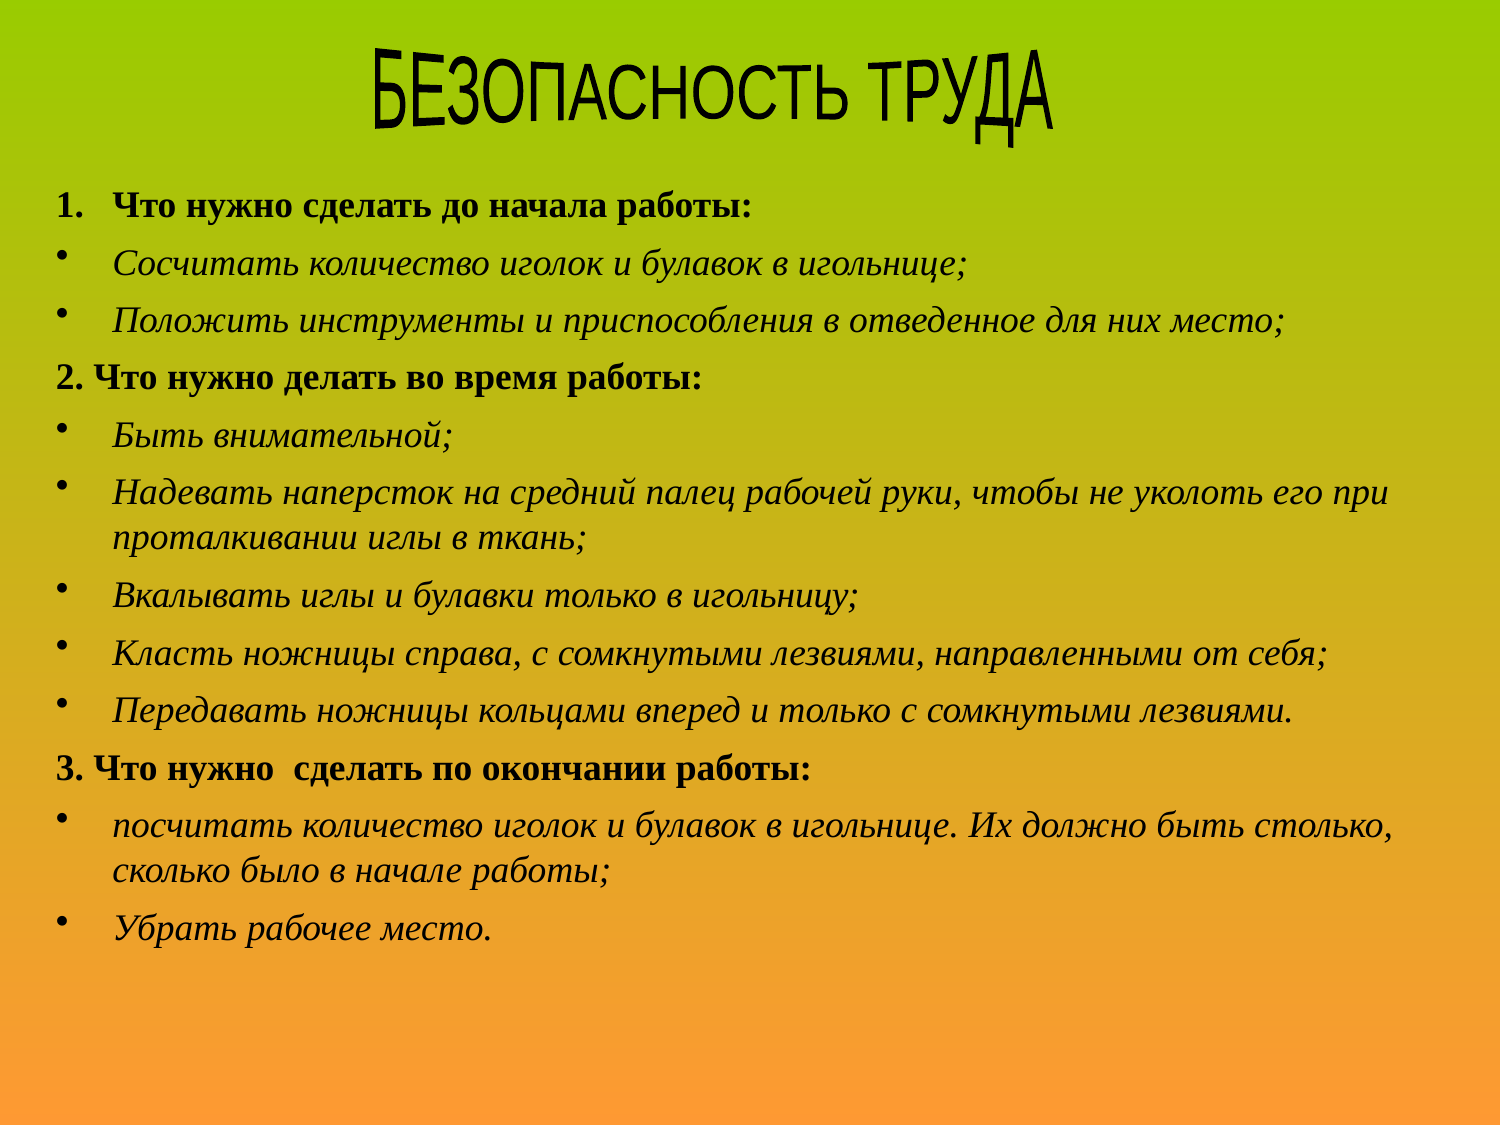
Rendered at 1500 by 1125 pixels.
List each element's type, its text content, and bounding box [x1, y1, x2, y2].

text_box Что нужно сделать до начала работы: Сосчитать количество иголок и булавок в игольнице; Положить инструменты и приспособления в отведенное для них место; 2. Что нужно делать во время работы: Быть внимательной; Надевать наперсток на средний палец рабочей руки, чтобы не уколоть его при проталкивании иглы в ткань; Вкалывать иглы и булавки только в игольницу; Класть ножницы справа, с сомкнутыми лезвиями, направленными от себя; Передавать ножницы кольцами вперед и только с сомкнутыми лезвиями. 3. Что нужно сделать по окончании работы: посчитать количество иголок и булавок в игольнице. Их должно быть столько, сколько было в начале работы; Убрать рабочее место. [41, 172, 1436, 1013]
